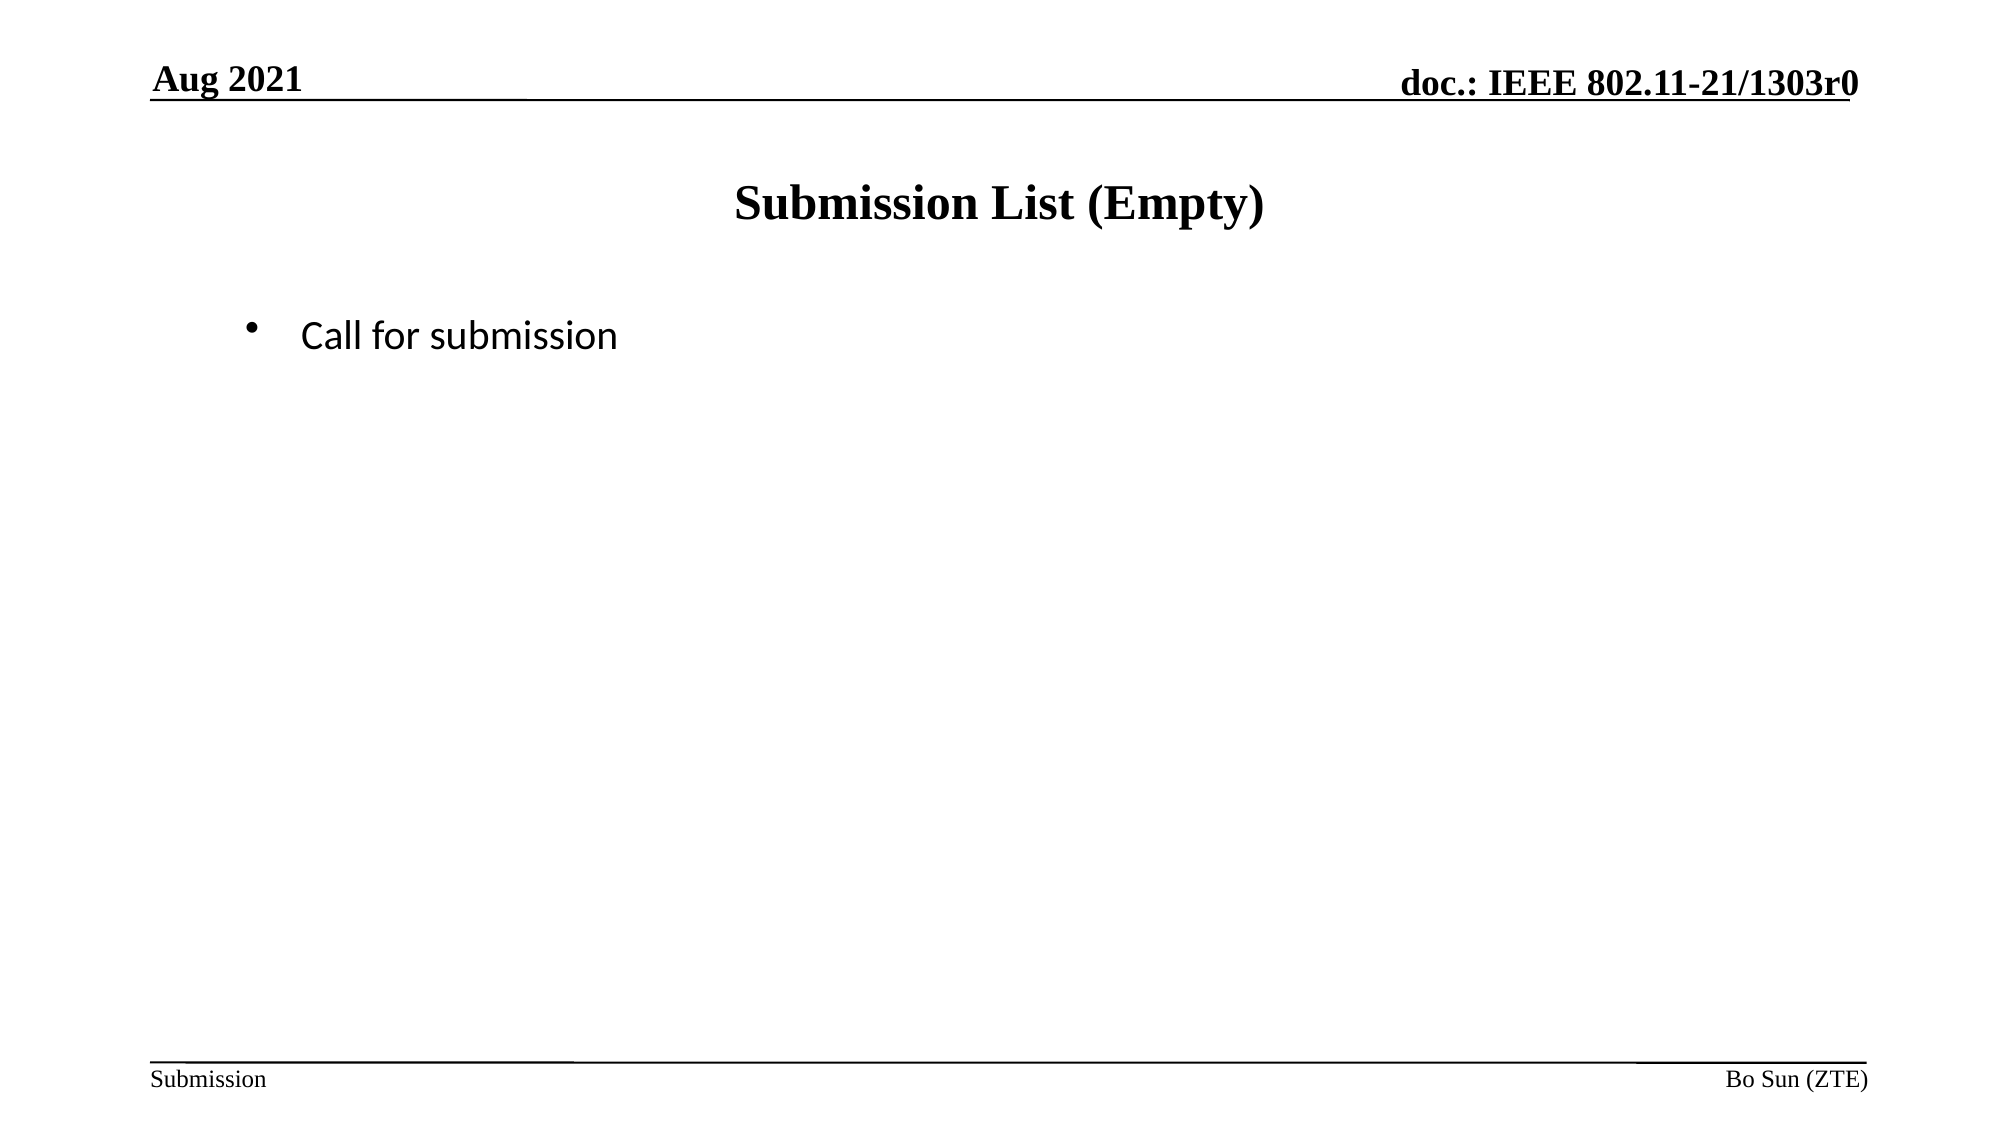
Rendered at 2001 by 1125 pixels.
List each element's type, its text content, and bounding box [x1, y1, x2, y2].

list Call for submission [154, 299, 1831, 1051]
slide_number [152, 54, 563, 100]
footer Bo Sun (ZTE) [1171, 1061, 1869, 1093]
title Submission List (Empty) [149, 112, 1850, 288]
